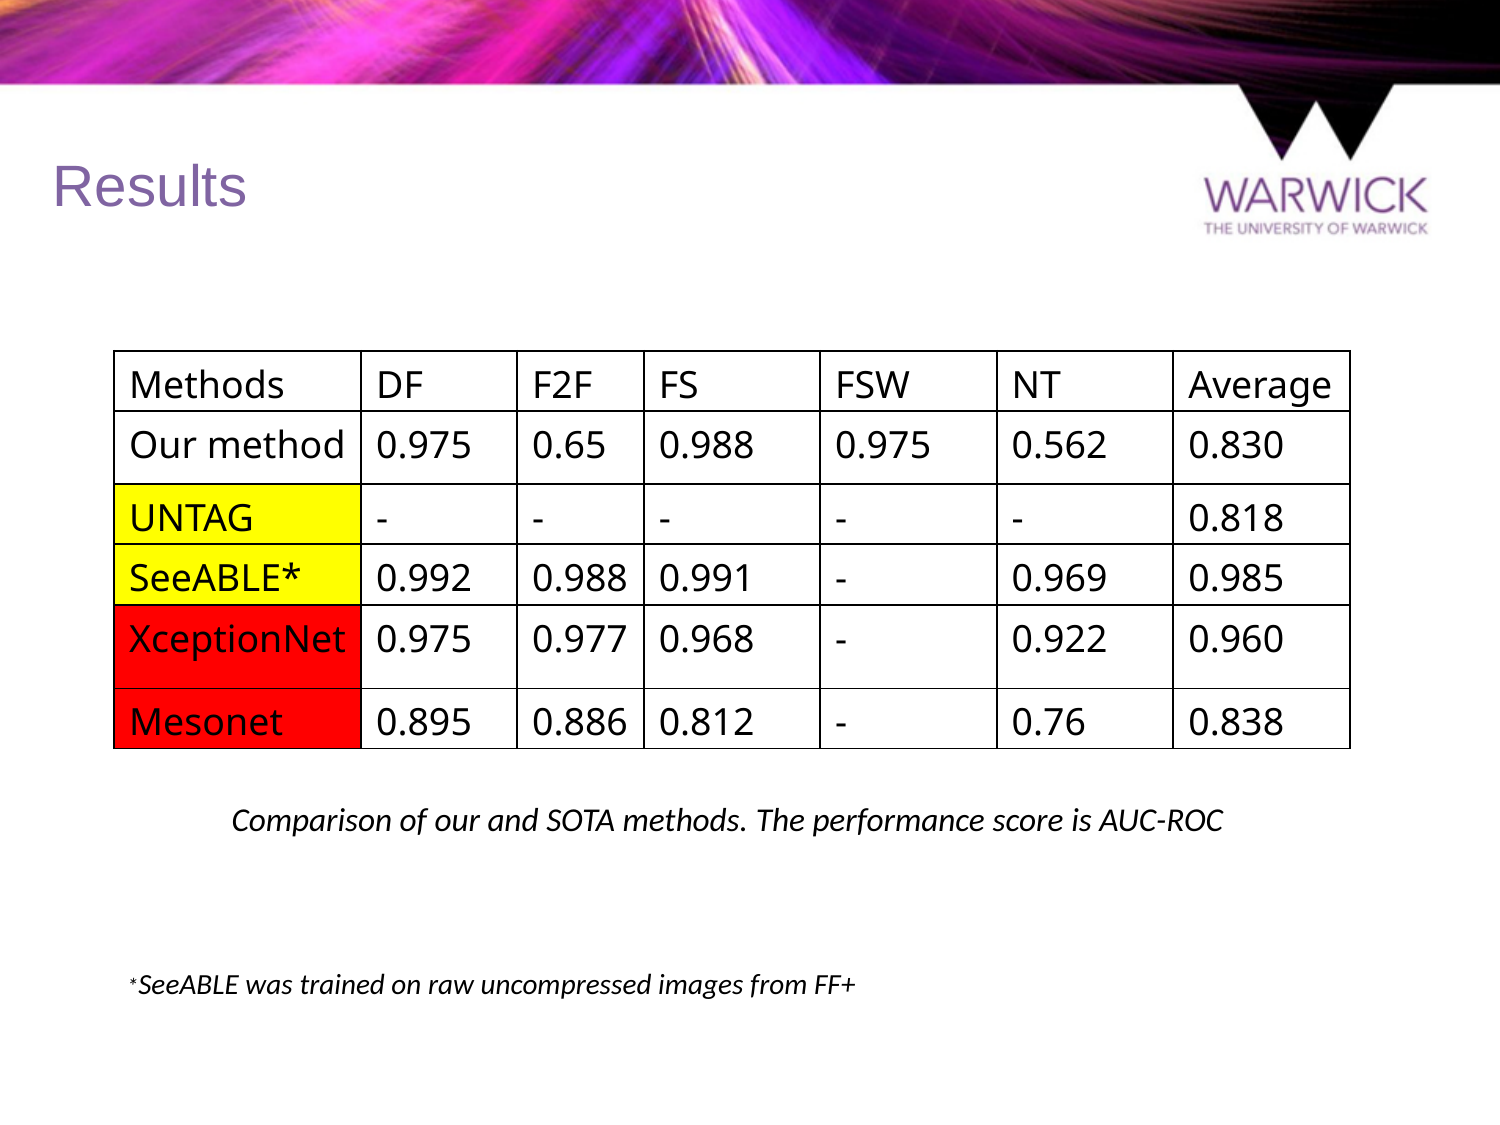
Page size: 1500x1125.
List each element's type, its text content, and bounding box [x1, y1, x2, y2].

table_header FS [645, 352, 819, 410]
table_cell 0.960 [1174, 606, 1349, 688]
table_cell 0.991 [645, 545, 819, 604]
table_cell - [645, 485, 819, 543]
table_cell Mesonet [115, 689, 360, 748]
text_box Comparison of our and SOTA methods. The performance score is AUC-ROC [216, 790, 1264, 846]
table_cell 0.922 [998, 606, 1172, 688]
table_cell 0.975 [821, 412, 996, 483]
table_cell 0.838 [1174, 689, 1349, 748]
table_cell 0.886 [518, 689, 643, 748]
table_cell 0.985 [1174, 545, 1349, 604]
table_cell 0.830 [1174, 412, 1349, 483]
table_cell UNTAG [115, 485, 360, 543]
table_cell 0.562 [998, 412, 1172, 483]
table_header Average [1174, 352, 1349, 410]
table_header F2F [518, 352, 643, 410]
picture [0, 0, 1500, 255]
table_cell - [821, 606, 996, 688]
table_header FSW [821, 352, 996, 410]
table_cell - [821, 545, 996, 604]
table_cell - [518, 485, 643, 543]
table_header Methods [115, 352, 360, 410]
table_cell 0.76 [998, 689, 1172, 748]
table_cell - [998, 485, 1172, 543]
table_cell 0.969 [998, 545, 1172, 604]
table_cell 0.968 [645, 606, 819, 688]
table_cell - [362, 485, 516, 543]
table_header NT [998, 352, 1172, 410]
table_cell 0.895 [362, 689, 516, 748]
table_header DF [362, 352, 516, 410]
text_box *SeeABLE was trained on raw uncompressed images from FF+ [38, 929, 1444, 1053]
table_cell SeeABLE* [115, 545, 360, 604]
table_cell - [821, 689, 996, 748]
table_cell 0.975 [362, 412, 516, 483]
table_cell XceptionNet [115, 606, 360, 688]
table_cell 0.988 [518, 545, 643, 604]
table_cell 0.988 [645, 412, 819, 483]
table_cell 0.65 [518, 412, 643, 483]
table_cell 0.977 [518, 606, 643, 688]
table_cell Our method [115, 412, 360, 483]
table_cell 0.992 [362, 545, 516, 604]
table_cell 0.812 [645, 689, 819, 748]
table_cell 0.975 [362, 606, 516, 688]
table_cell - [821, 485, 996, 543]
table_cell 0.818 [1174, 485, 1349, 543]
